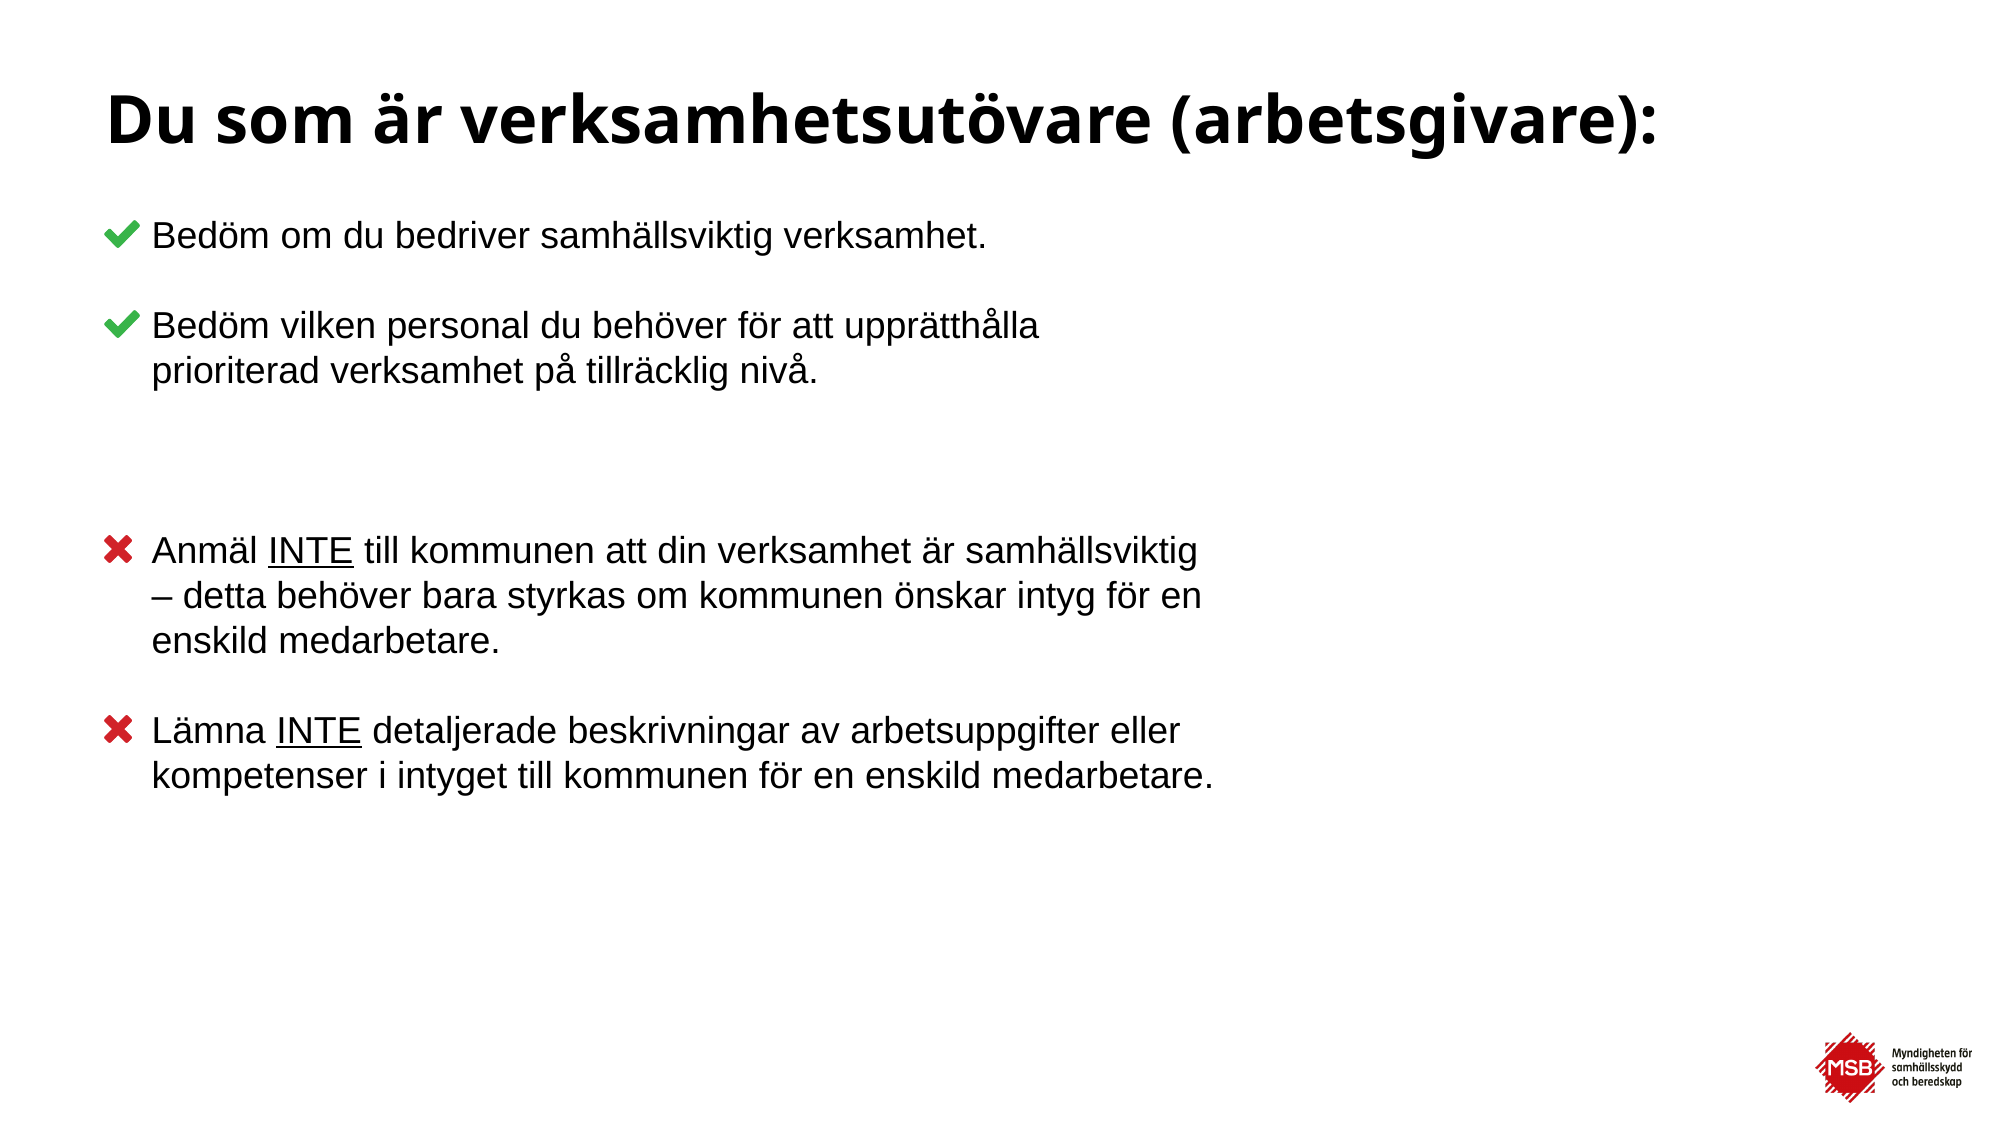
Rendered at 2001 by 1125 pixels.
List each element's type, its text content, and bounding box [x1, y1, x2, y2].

picture [1815, 1032, 1972, 1103]
text_box Bedöm om du bedriver samhällsviktig verksamhet. Bedöm vilken personal du behöver för att upprätthålla prioriterad verksamhet på tillräcklig nivå. Anmäl INTE till kommunen att din verksamhet är samhällsviktig – detta behöver bara styrkas om kommunen önskar intyg för en enskild medarbetare. Lämna INTE detaljerade beskrivningar av arbetsuppgifter eller kompetenser i intyget till kommunen för en enskild medarbetare. [90, 204, 1231, 849]
picture [104, 310, 140, 338]
picture [104, 220, 140, 248]
picture [104, 715, 132, 743]
title Du som är verksamhetsutövare (arbetsgivare): [90, 78, 1925, 164]
picture [104, 535, 132, 563]
